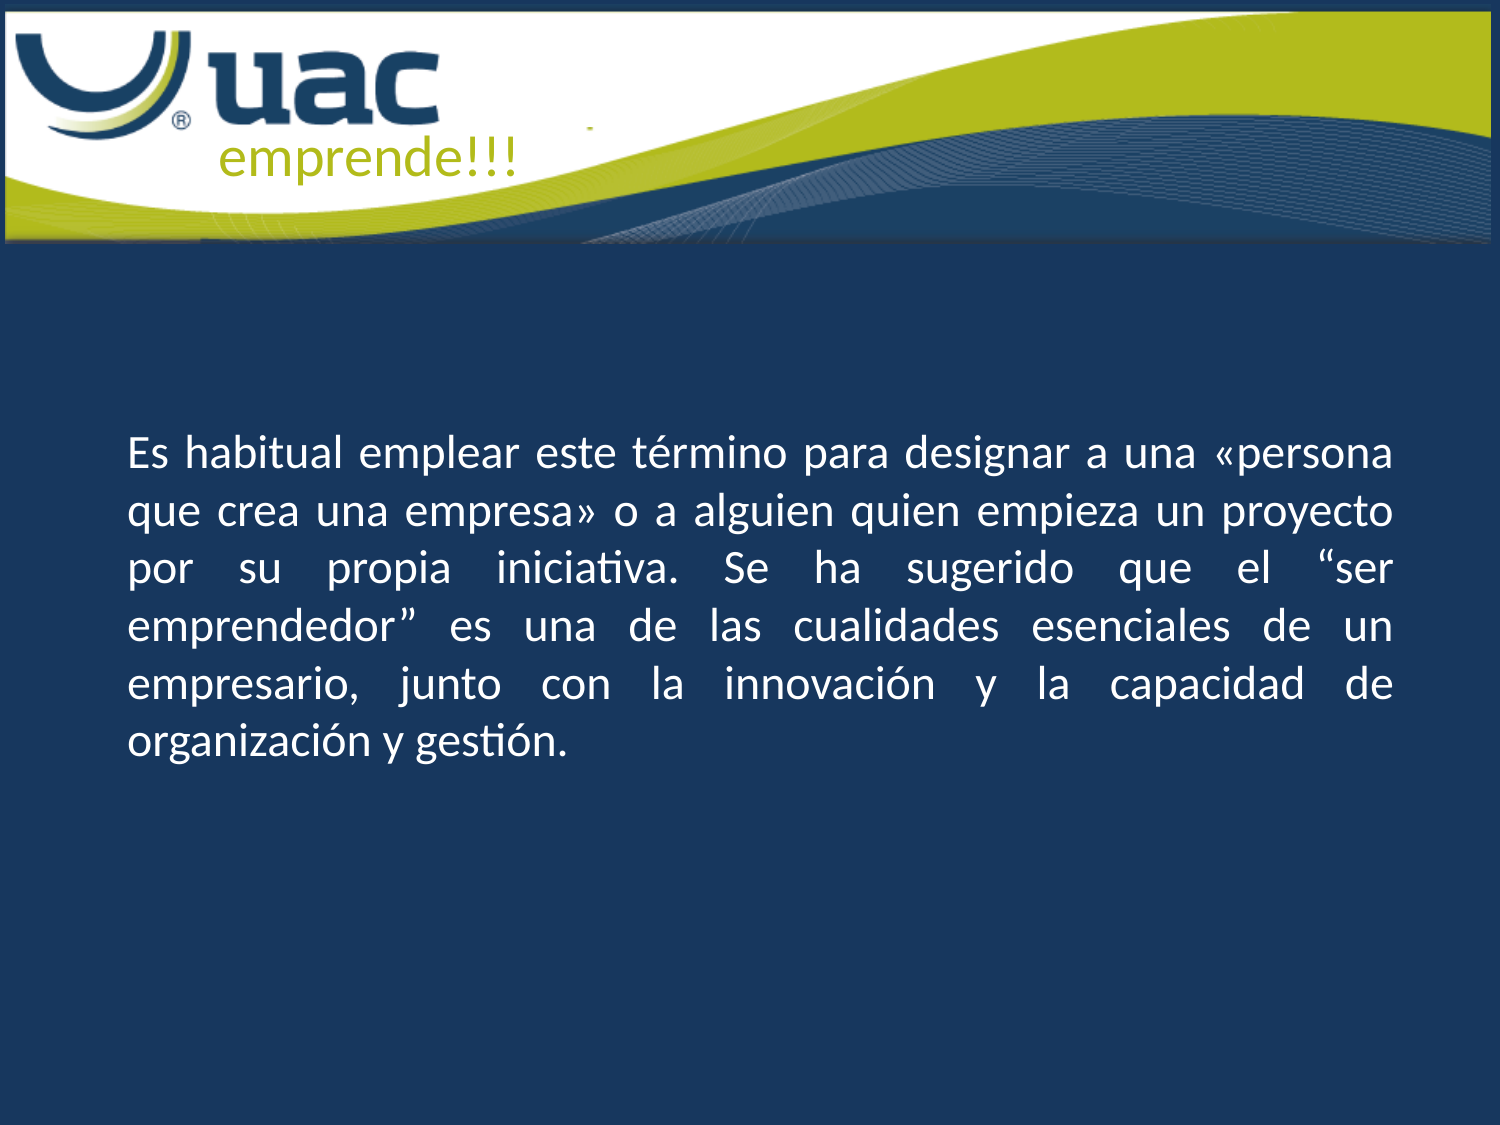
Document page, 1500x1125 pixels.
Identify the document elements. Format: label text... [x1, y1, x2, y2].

picture [5, 4, 1491, 244]
subtitle Es habitual emplear este término para designar a una «persona que crea una empresa» o a alguien quien empieza un proyecto por su propia iniciativa. Se ha sugerido que el “ser emprendedor” es una de las cualidades esenciales de un empresario, junto con la innovación y la capacidad de organización y gestión. [112, 278, 1412, 1035]
